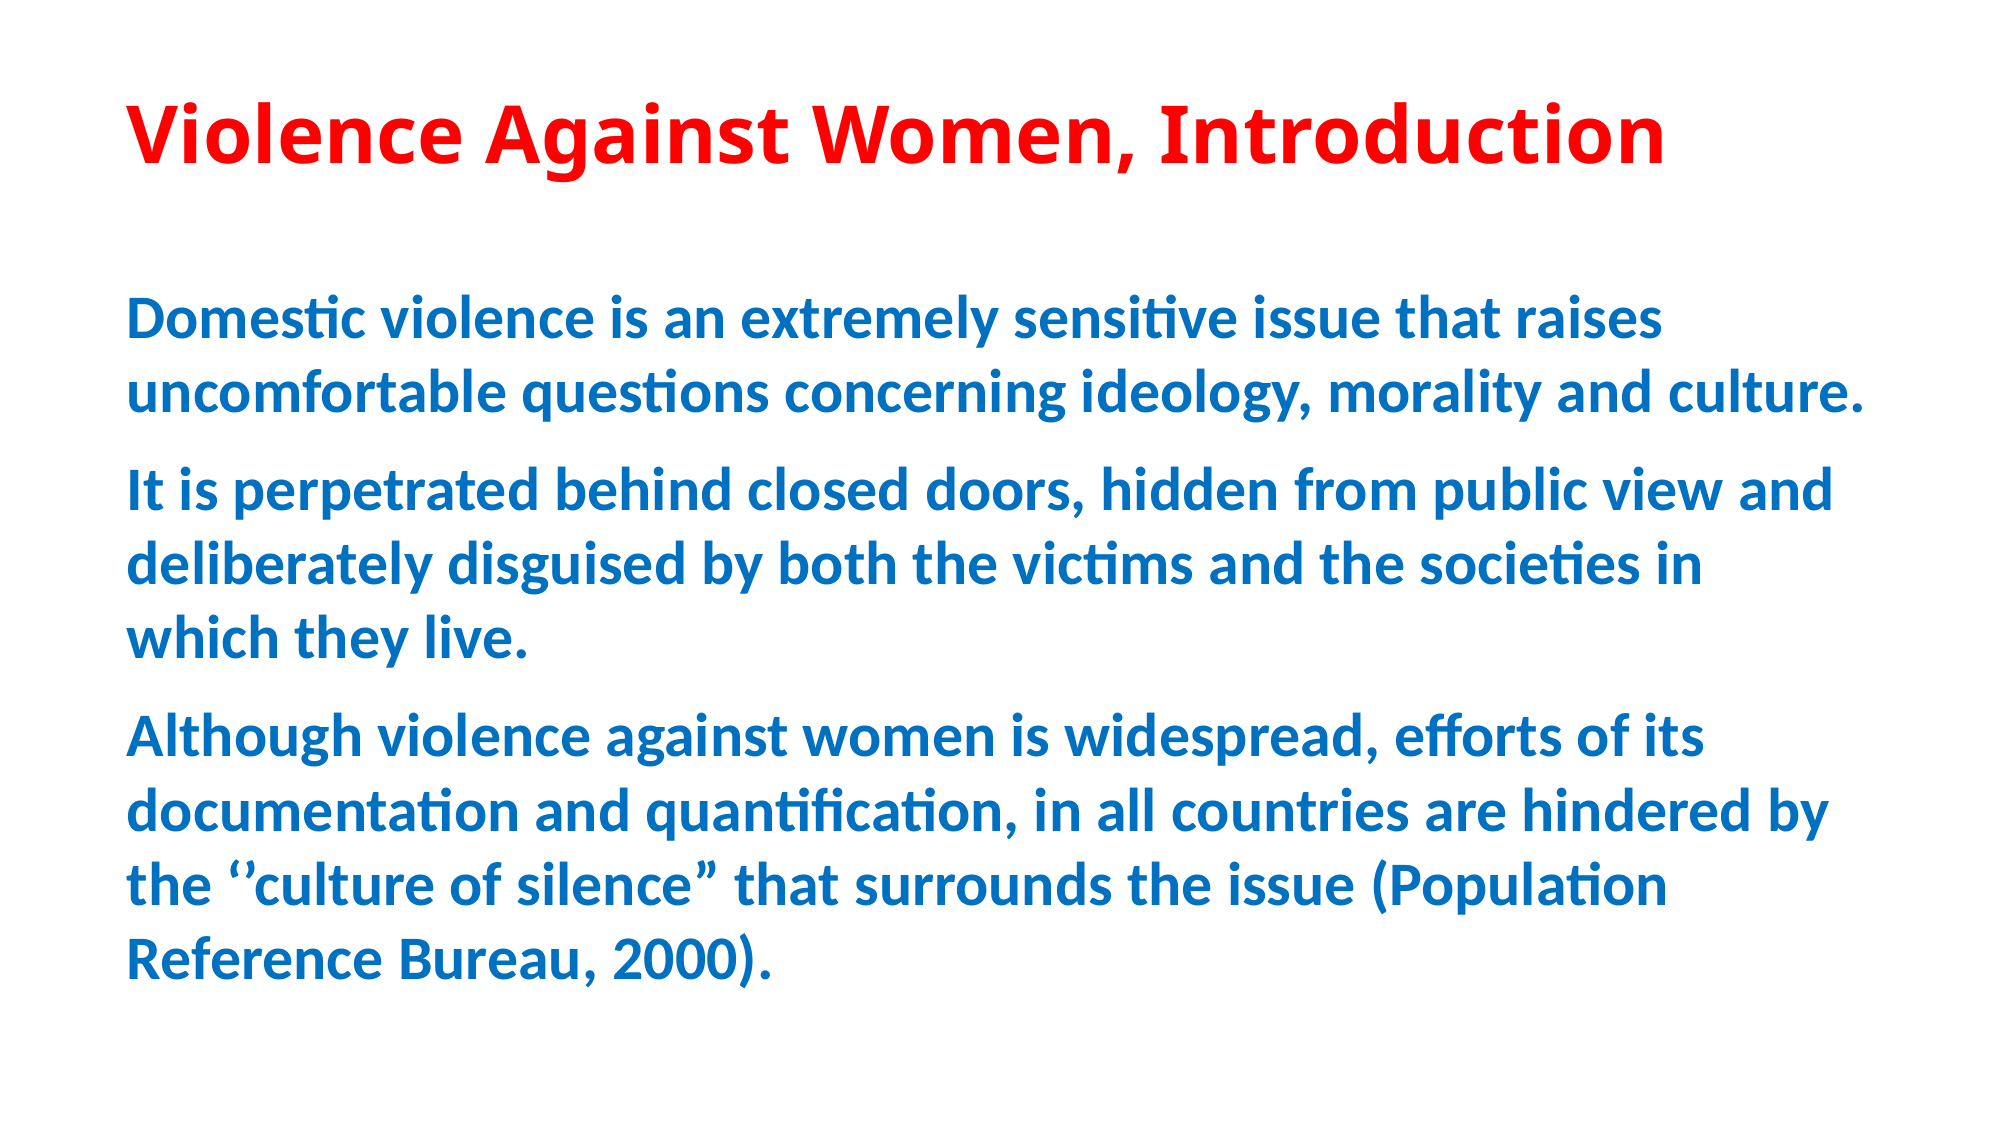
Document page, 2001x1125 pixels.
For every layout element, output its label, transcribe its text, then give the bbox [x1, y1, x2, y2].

list Domestic violence is an extremely sensitive issue that raises uncomfortable questions concerning ideology, morality and culture. It is perpetrated behind closed doors, hidden from public view and deliberately disguised by both the victims and the societies in which they live. Although violence against women is widespread, efforts of its documentation and quantification, in all countries are hindered by the ‘’culture of silence” that surrounds the issue (Population Reference Bureau, 2000). [111, 268, 1886, 1077]
title Violence Against Women, Introduction [111, 59, 1863, 215]
